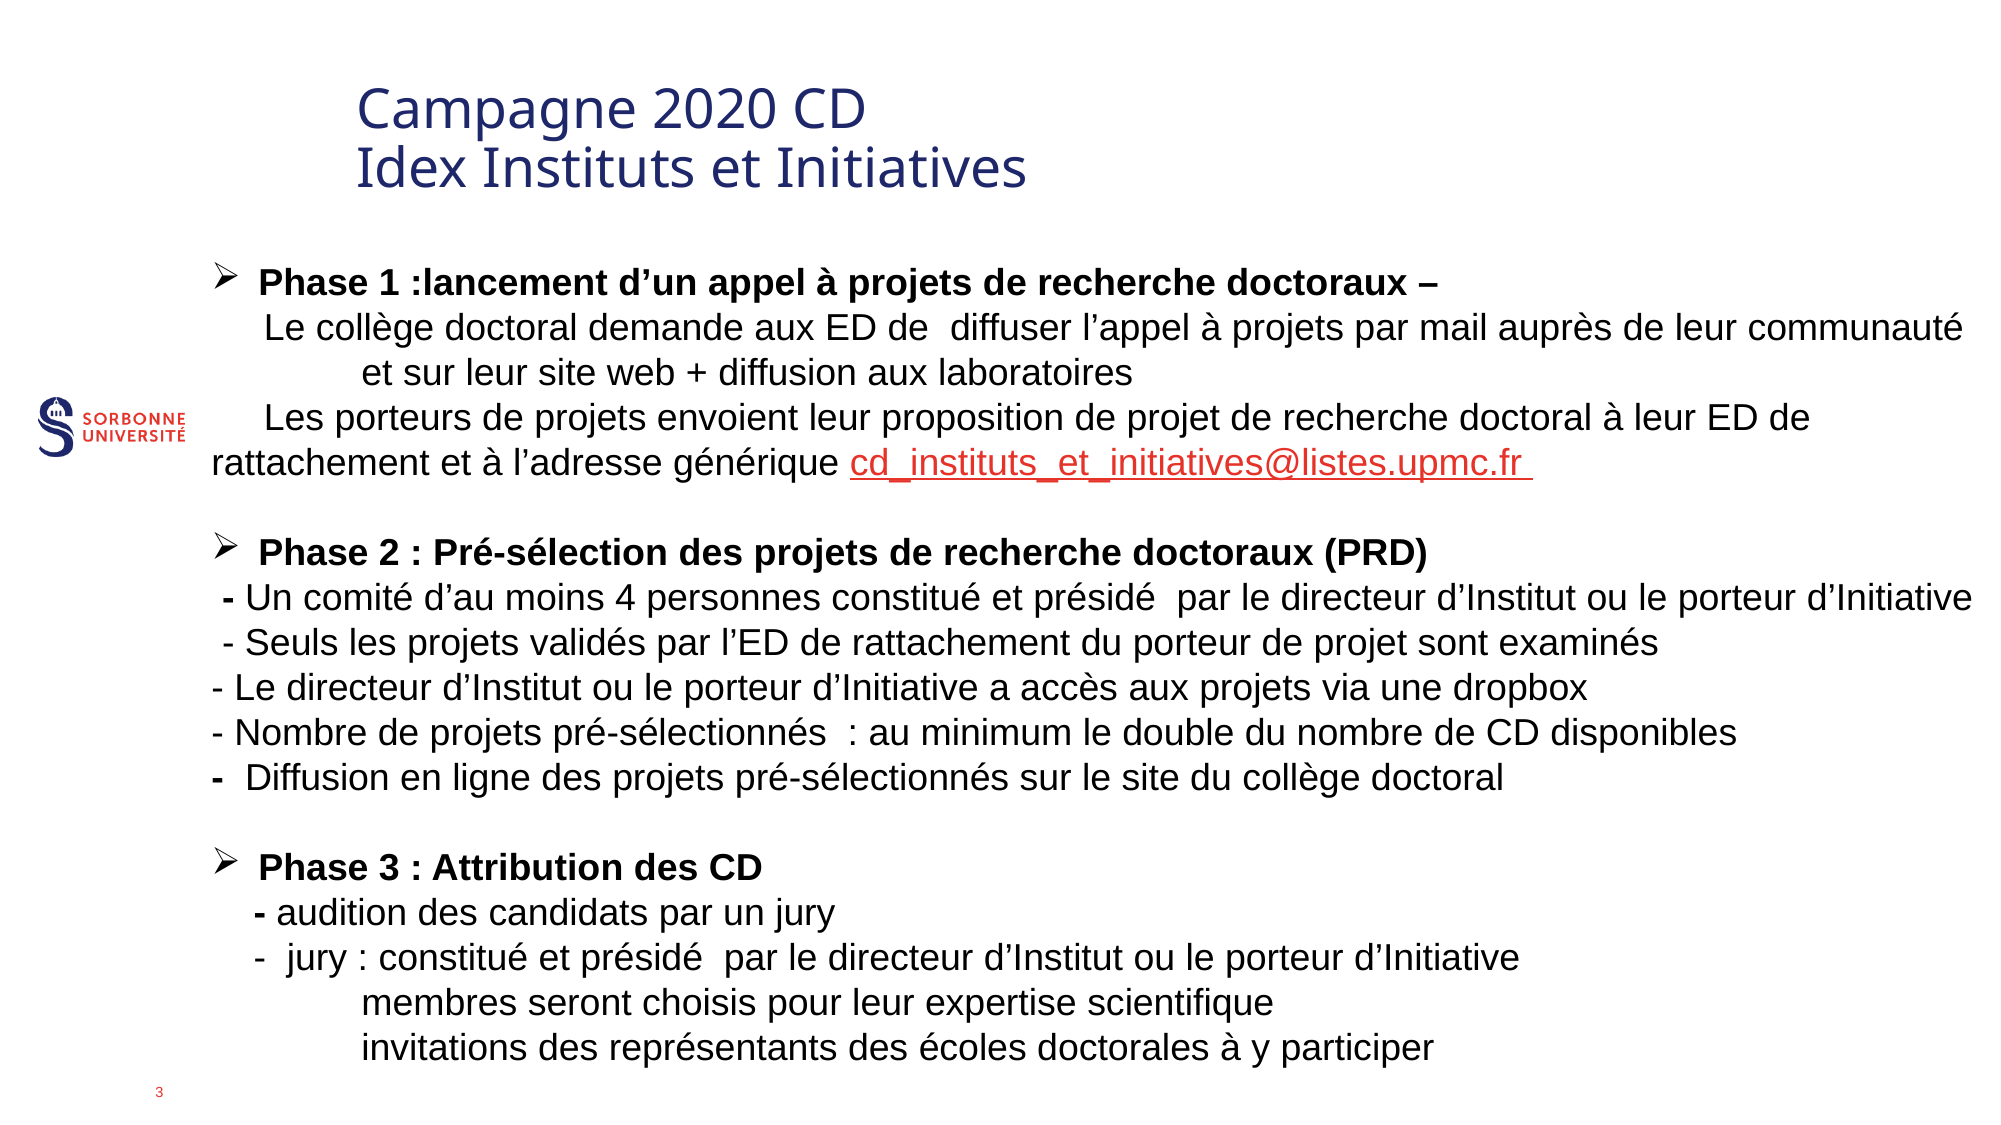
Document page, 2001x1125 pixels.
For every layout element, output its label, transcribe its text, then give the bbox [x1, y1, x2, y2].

title Campagne 2020 CD Idex Instituts et Initiatives [350, 78, 1839, 160]
picture [38, 397, 185, 457]
text_box Phase 1 :lancement d’un appel à projets de recherche doctoraux – Le collège doctoral demande aux ED de diffuser l’appel à projets par mail auprès de leur communauté et sur leur site web + diffusion aux laboratoires Les porteurs de projets envoient leur proposition de projet de recherche doctoral à leur ED de rattachement et à l’adresse générique cd_instituts_et_initiatives@listes.upmc.fr Phase 2 : Pré-sélection des projets de recherche doctoraux (PRD) - Un comité d’au moins 4 personnes constitué et présidé par le directeur d’Institut ou le porteur d’Initiative - Seuls les projets validés par l’ED de rattachement du porteur de projet sont examinés - Le directeur d’Institut ou le porteur d’Initiative a accès aux projets via une dropbox - Nombre de projets pré-sélectionnés : au minimum le double du nombre de CD disponibles - Diffusion en ligne des projets pré-sélectionnés sur le site du collège doctoral Phase 3 : Attribution des CD - audition des candidats par un jury - jury : constitué et présidé par le directeur d’Institut ou le porteur d’Initiative membres seront choisis pour leur expertise scientifique invitations des représentants des écoles doctorales à y participer [196, 160, 2000, 1125]
